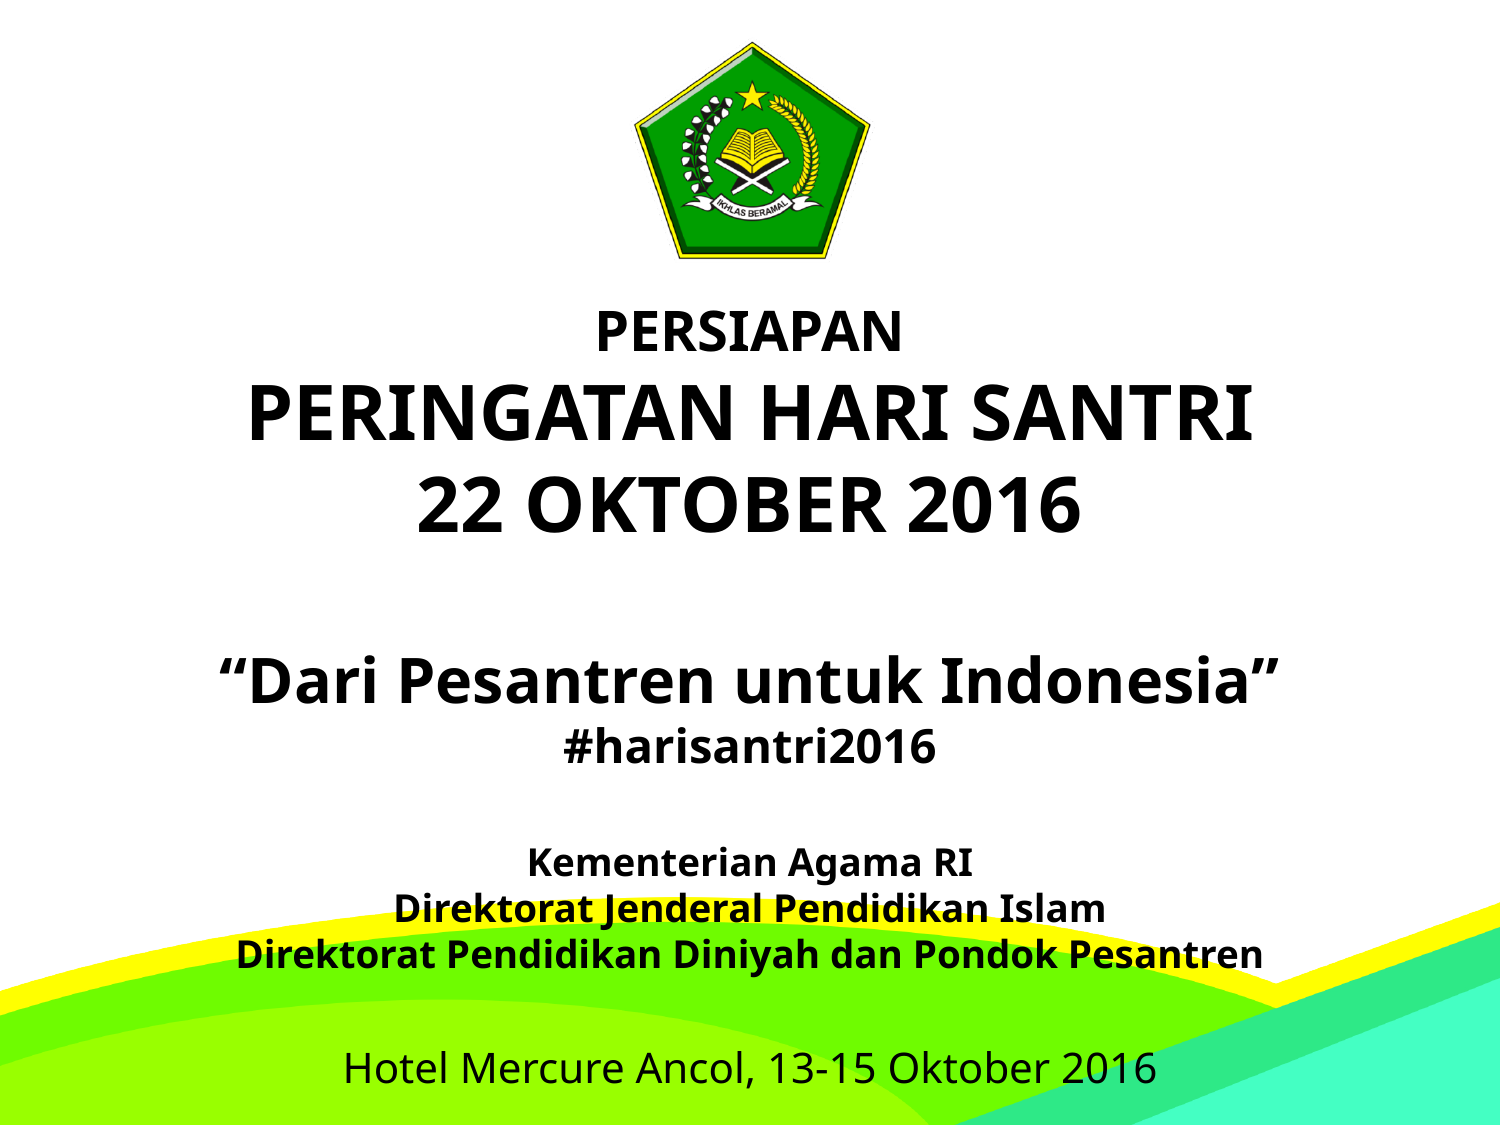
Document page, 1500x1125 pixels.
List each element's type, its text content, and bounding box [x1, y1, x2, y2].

title PERSIAPAN PERINGATAN HARI SANTRI 22 OKTOBER 2016 “Dari Pesantren untuk Indonesia” #harisantri2016 Kementerian Agama RI Direktorat Jenderal Pendidikan Islam Direktorat Pendidikan Diniyah dan Pondok Pesantren Hotel Mercure Ancol, 13-15 Oktober 2016 [112, 287, 1388, 896]
picture [0, 897, 1500, 1125]
picture [629, 37, 876, 263]
